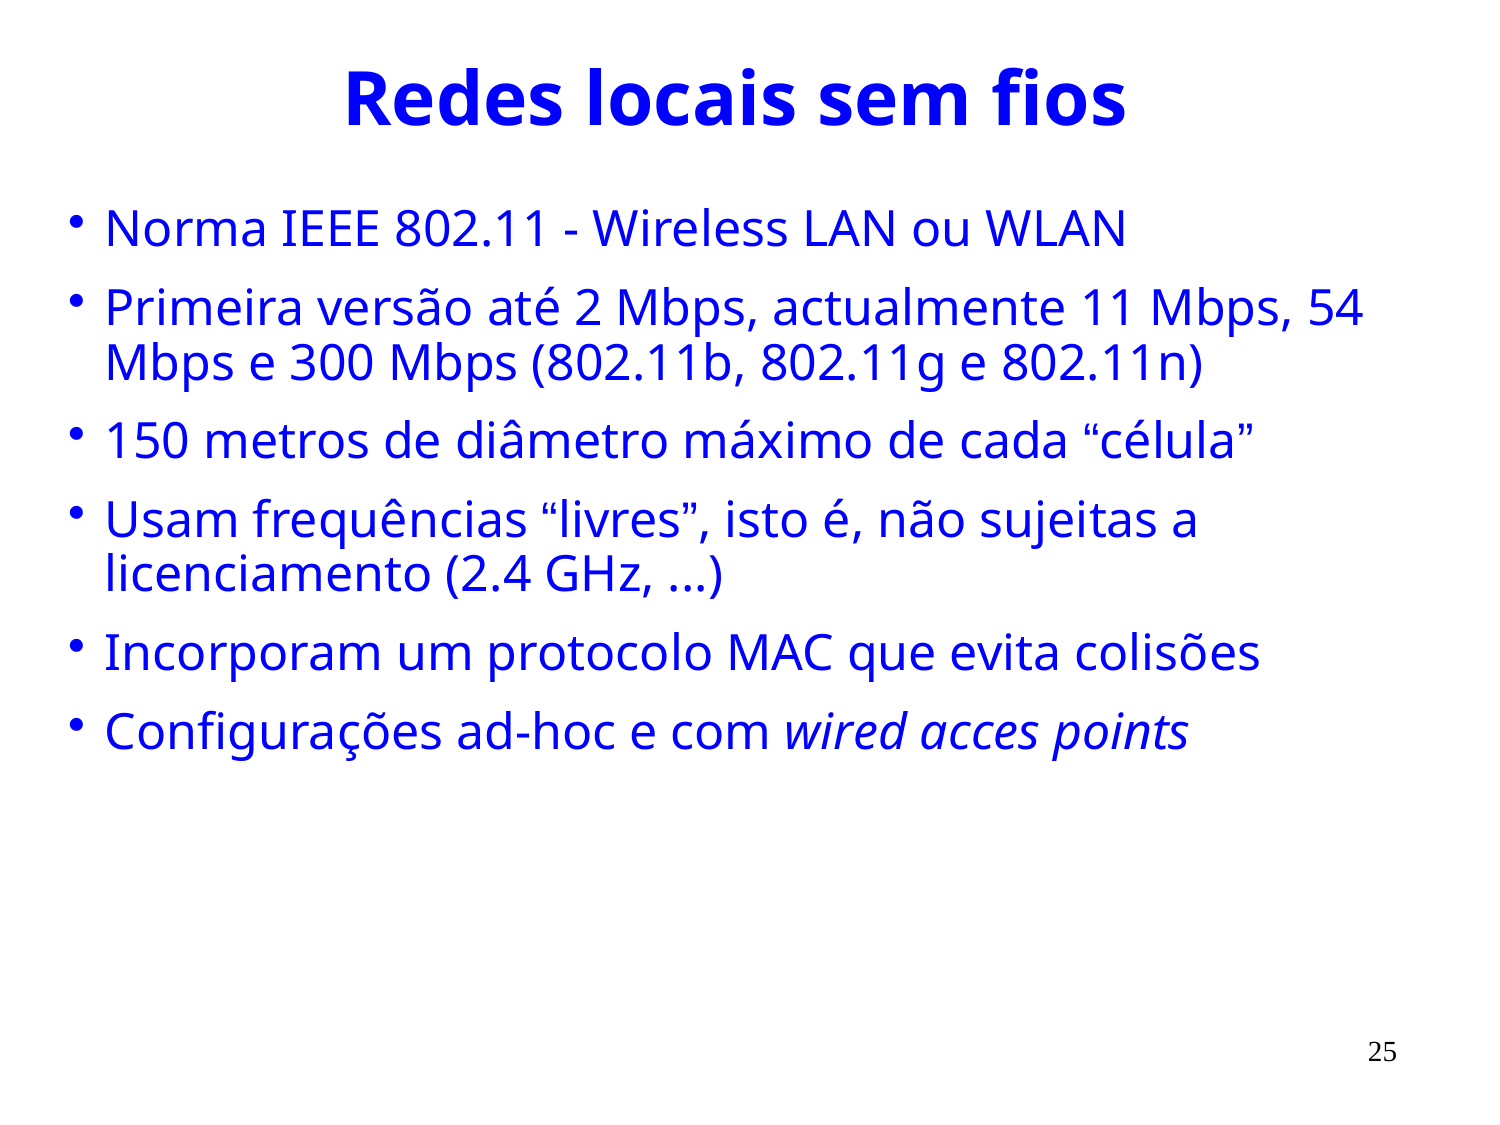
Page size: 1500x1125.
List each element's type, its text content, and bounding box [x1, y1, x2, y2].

slide_number 25 [1262, 1025, 1413, 1088]
title Redes locais sem fios [108, 47, 1363, 144]
list Norma IEEE 802.11 - Wireless LAN ou WLAN Primeira versão até 2 Mbps, actualmente 11 Mbps, 54 Mbps e 300 Mbps (802.11b, 802.11g e 802.11n) 150 metros de diâmetro máximo de cada “célula” Usam frequências “livres”, isto é, não sujeitas a licenciamento (2.4 GHz, ...) Incorporam um protocolo MAC que evita colisões Configurações ad-hoc e com wired acces points [53, 196, 1436, 1047]
